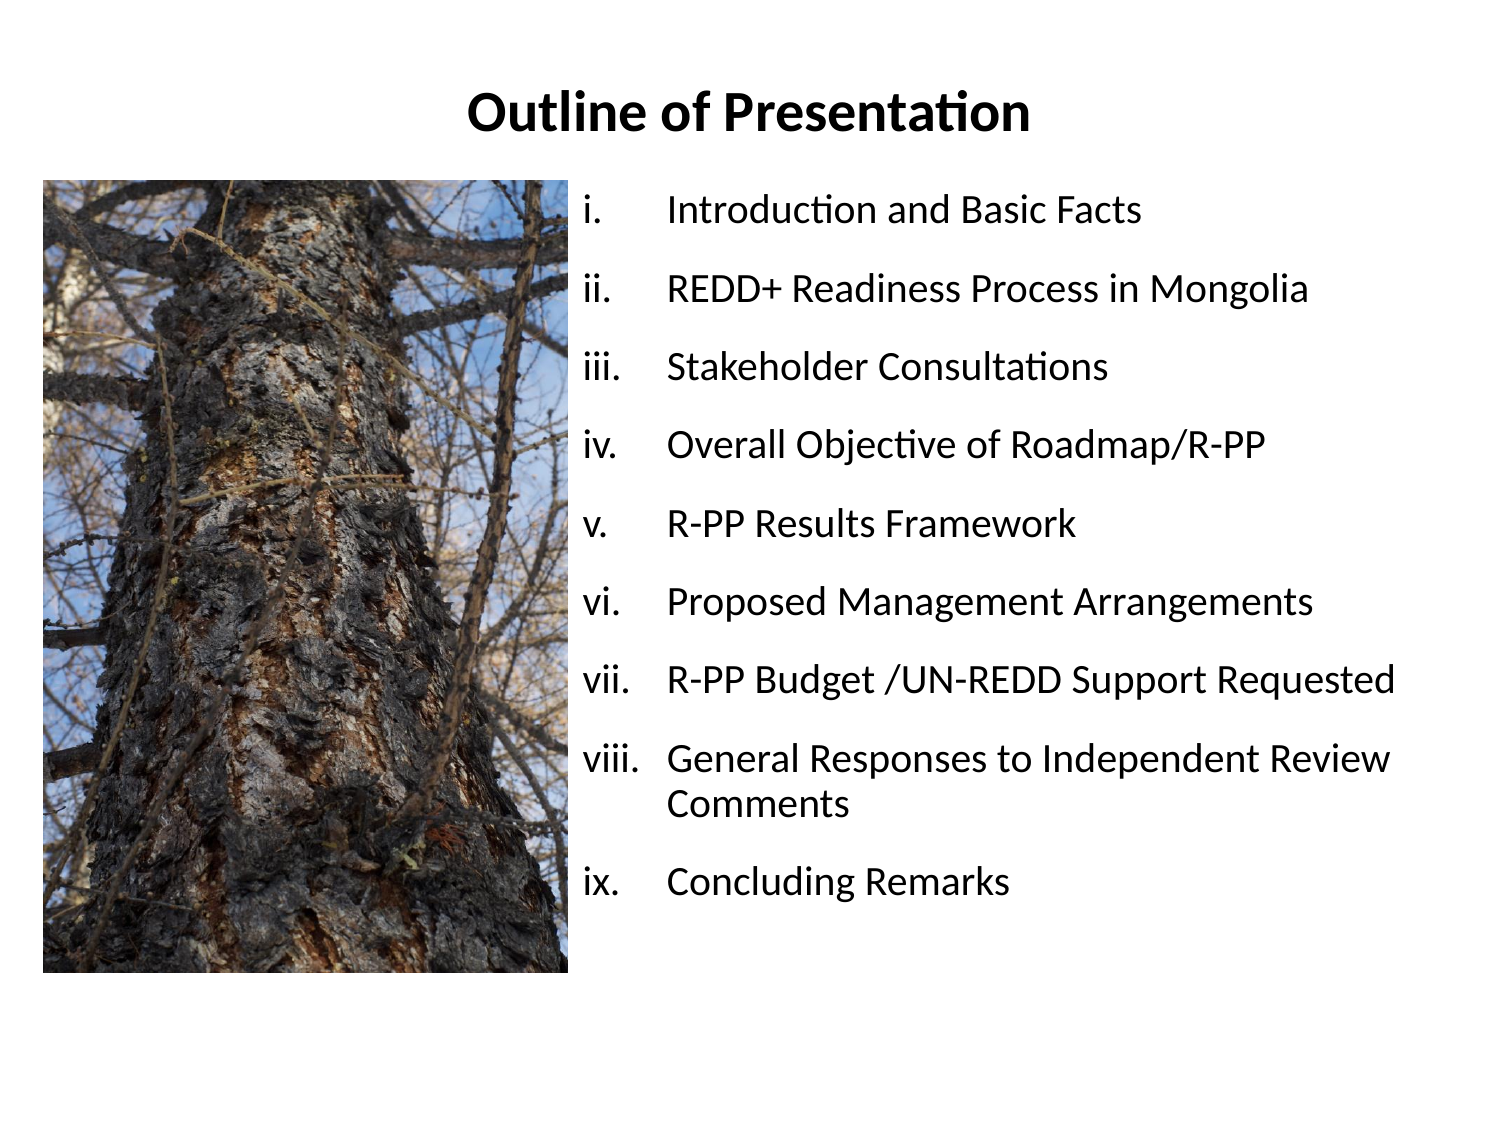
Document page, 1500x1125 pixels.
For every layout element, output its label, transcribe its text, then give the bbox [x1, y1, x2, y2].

picture [42, 180, 568, 973]
text_box Outline of Presentation [0, 14, 1500, 203]
text_box Introduction and Basic Facts REDD+ Readiness Process in Mongolia Stakeholder Consultations Overall Objective of Roadmap/R-PP R-PP Results Framework Proposed Management Arrangements R-PP Budget /UN-REDD Support Requested General Responses to Independent Review Comments Concluding Remarks [567, 180, 1459, 1031]
